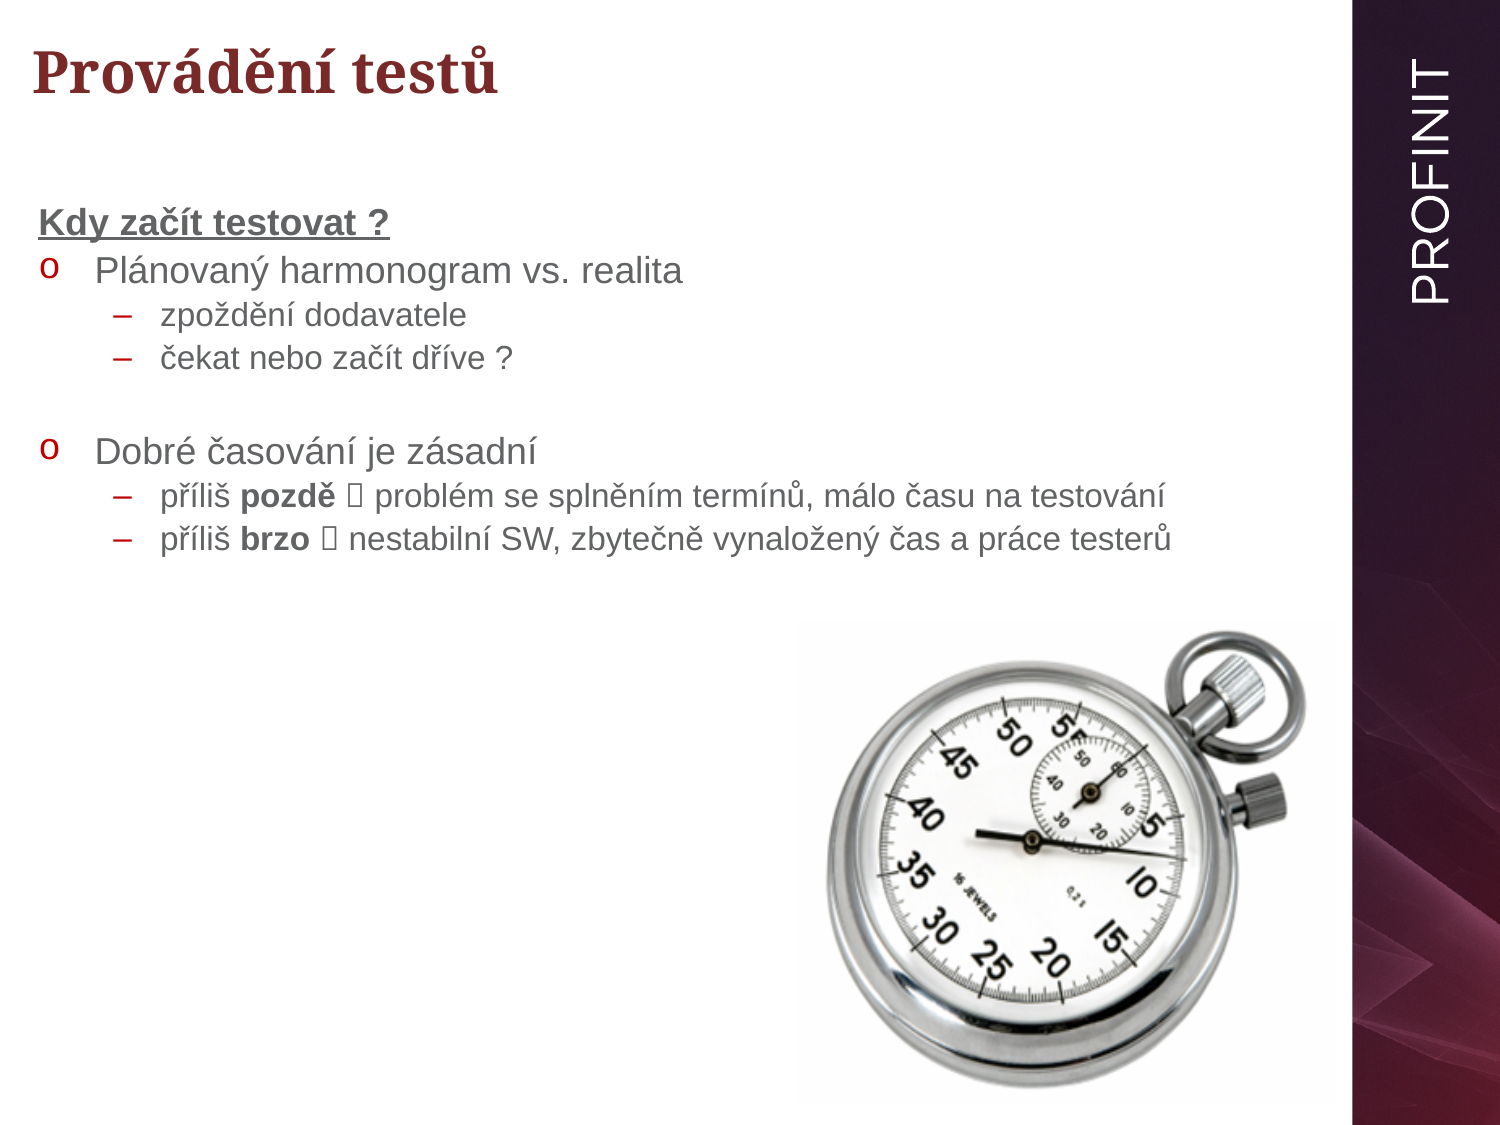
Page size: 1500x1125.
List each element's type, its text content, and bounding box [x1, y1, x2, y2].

title Provádění testů [17, 19, 1282, 121]
picture [1352, 0, 1500, 1125]
picture [796, 621, 1335, 1103]
list Kdy začít testovat ? Plánovaný harmonogram vs. realita zpoždění dodavatele čekat nebo začít dříve ? Dobré časování je zásadní příliš pozdě  problém se splněním termínů, málo času na testování příliš brzo  nestabilní SW, zbytečně vynaložený čas a práce testerů [25, 196, 1455, 1059]
